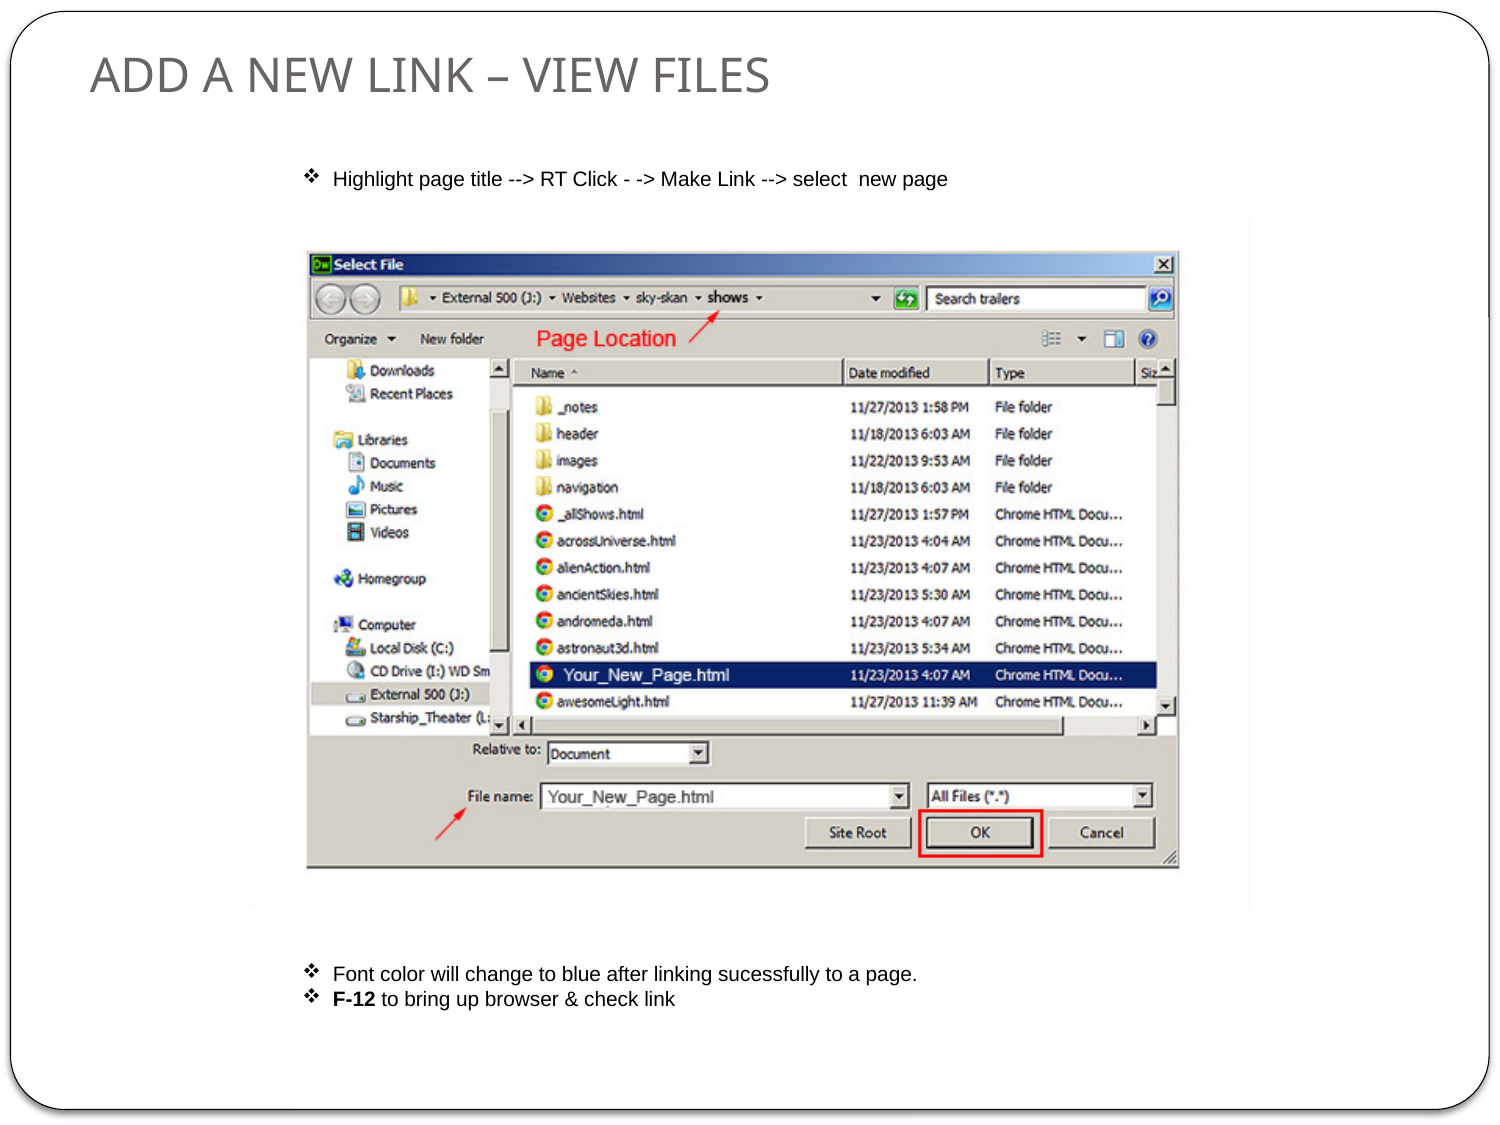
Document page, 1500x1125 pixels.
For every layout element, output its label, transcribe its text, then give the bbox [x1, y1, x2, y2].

picture [249, 212, 1251, 908]
title ADD A NEW LINK – VIEW FILES [75, 37, 1425, 118]
text_box Highlight page title --> RT Click - -> Make Link --> select new page Font color will change to blue after linking sucessfully to a page. F-12 to bring up browser & check link [287, 158, 1300, 1041]
